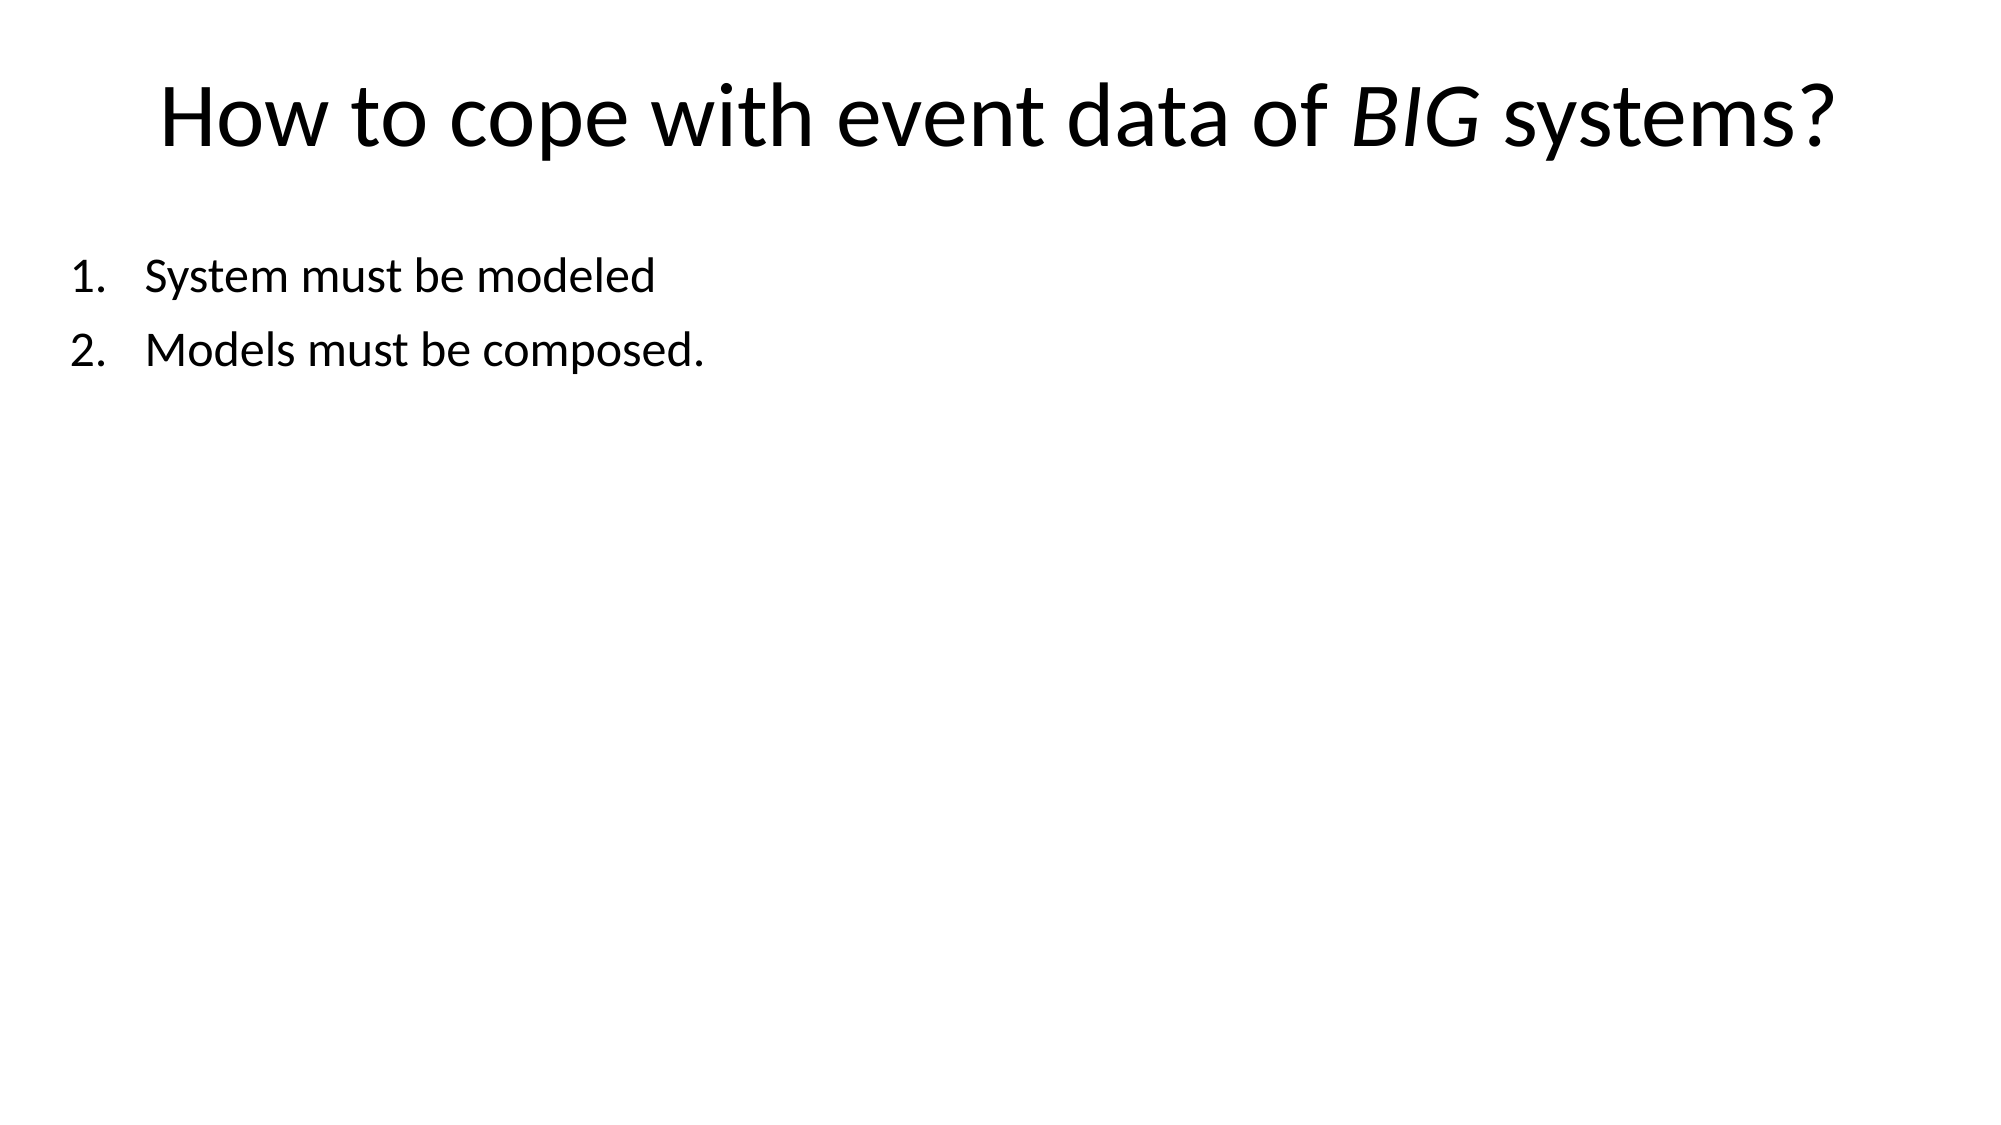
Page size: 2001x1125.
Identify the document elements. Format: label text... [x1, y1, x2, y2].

list System must be modeled Models must be composed. [54, 241, 928, 1074]
title How to cope with event data of BIG systems? [54, 40, 1945, 193]
